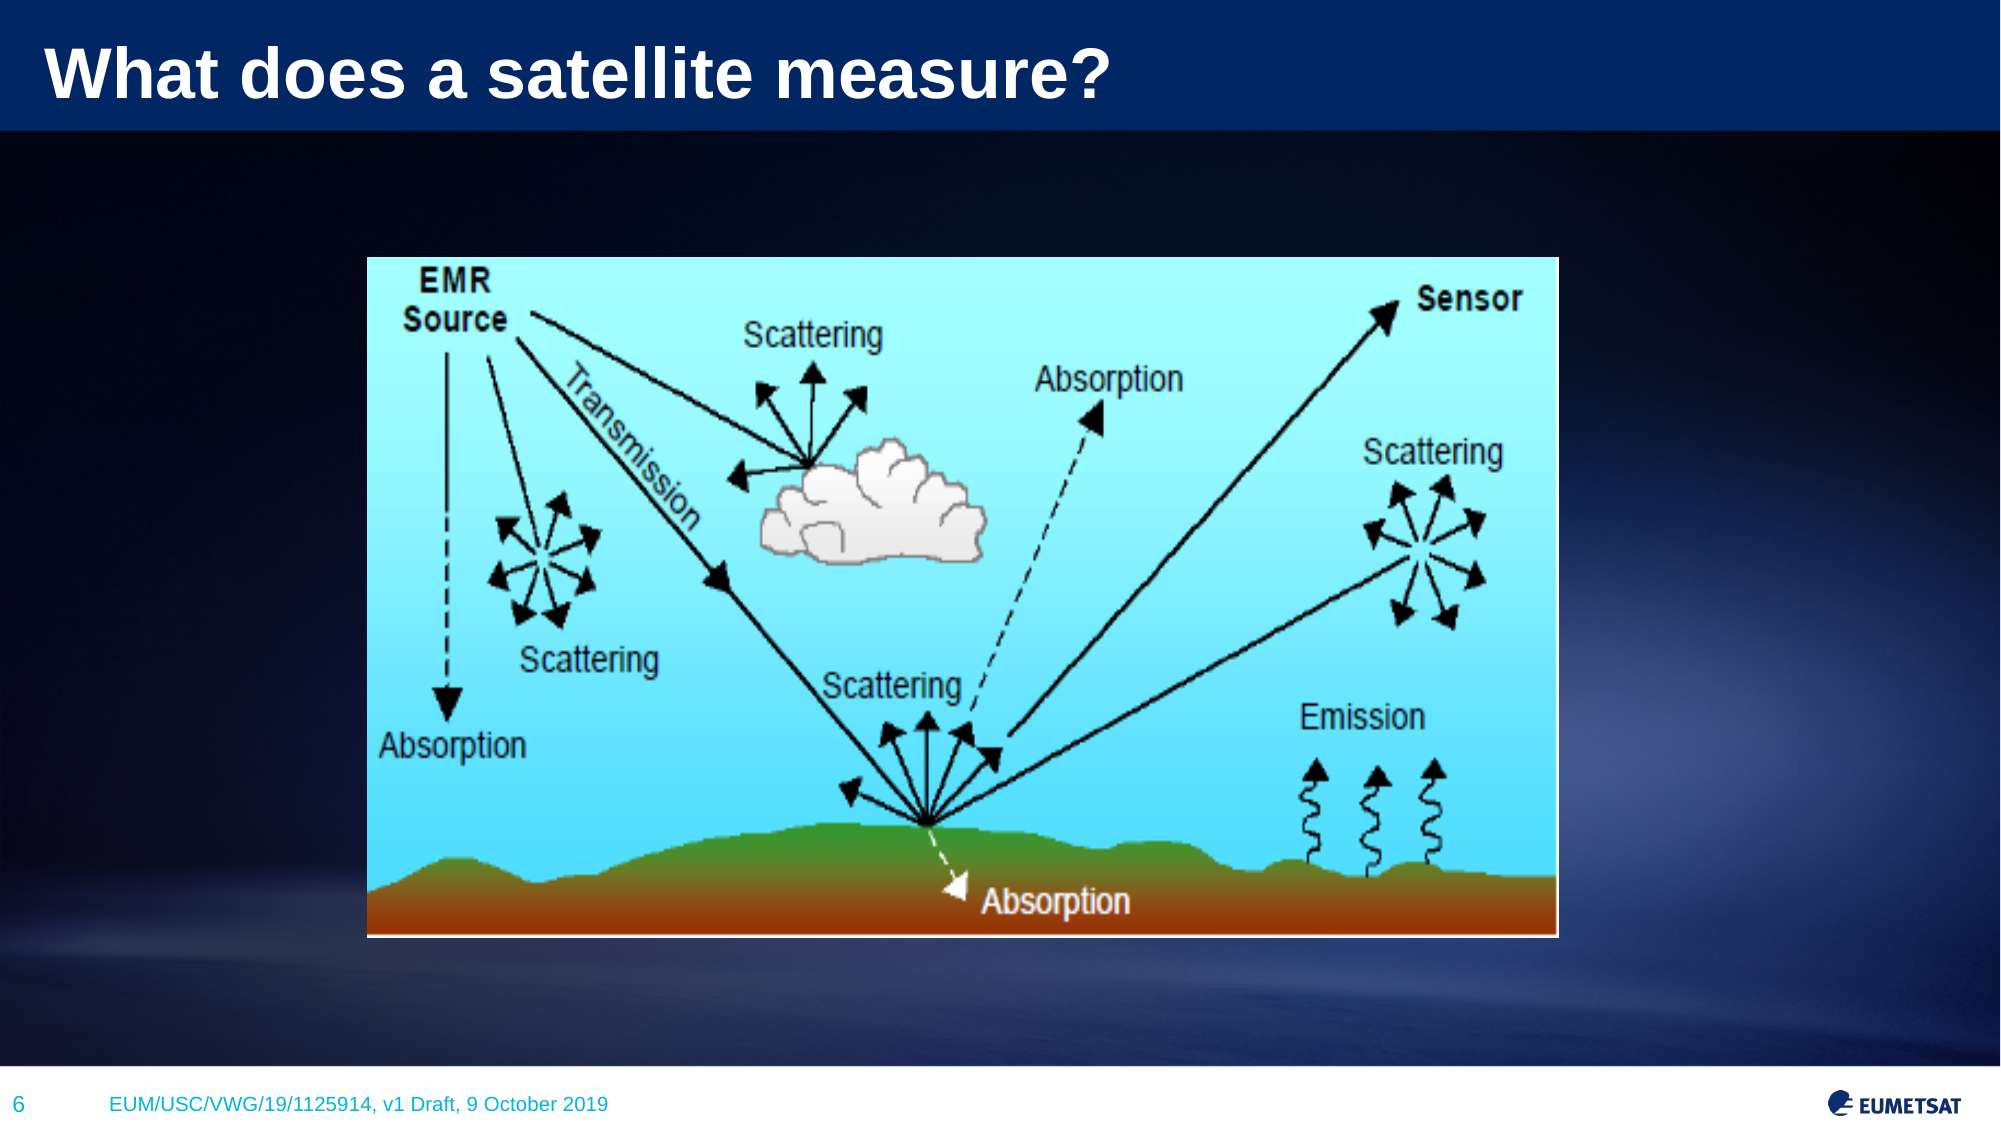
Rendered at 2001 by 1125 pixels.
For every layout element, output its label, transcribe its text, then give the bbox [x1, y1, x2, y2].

picture [0, 0, 2001, 1125]
title What does a satellite measure? [0, 0, 2000, 141]
